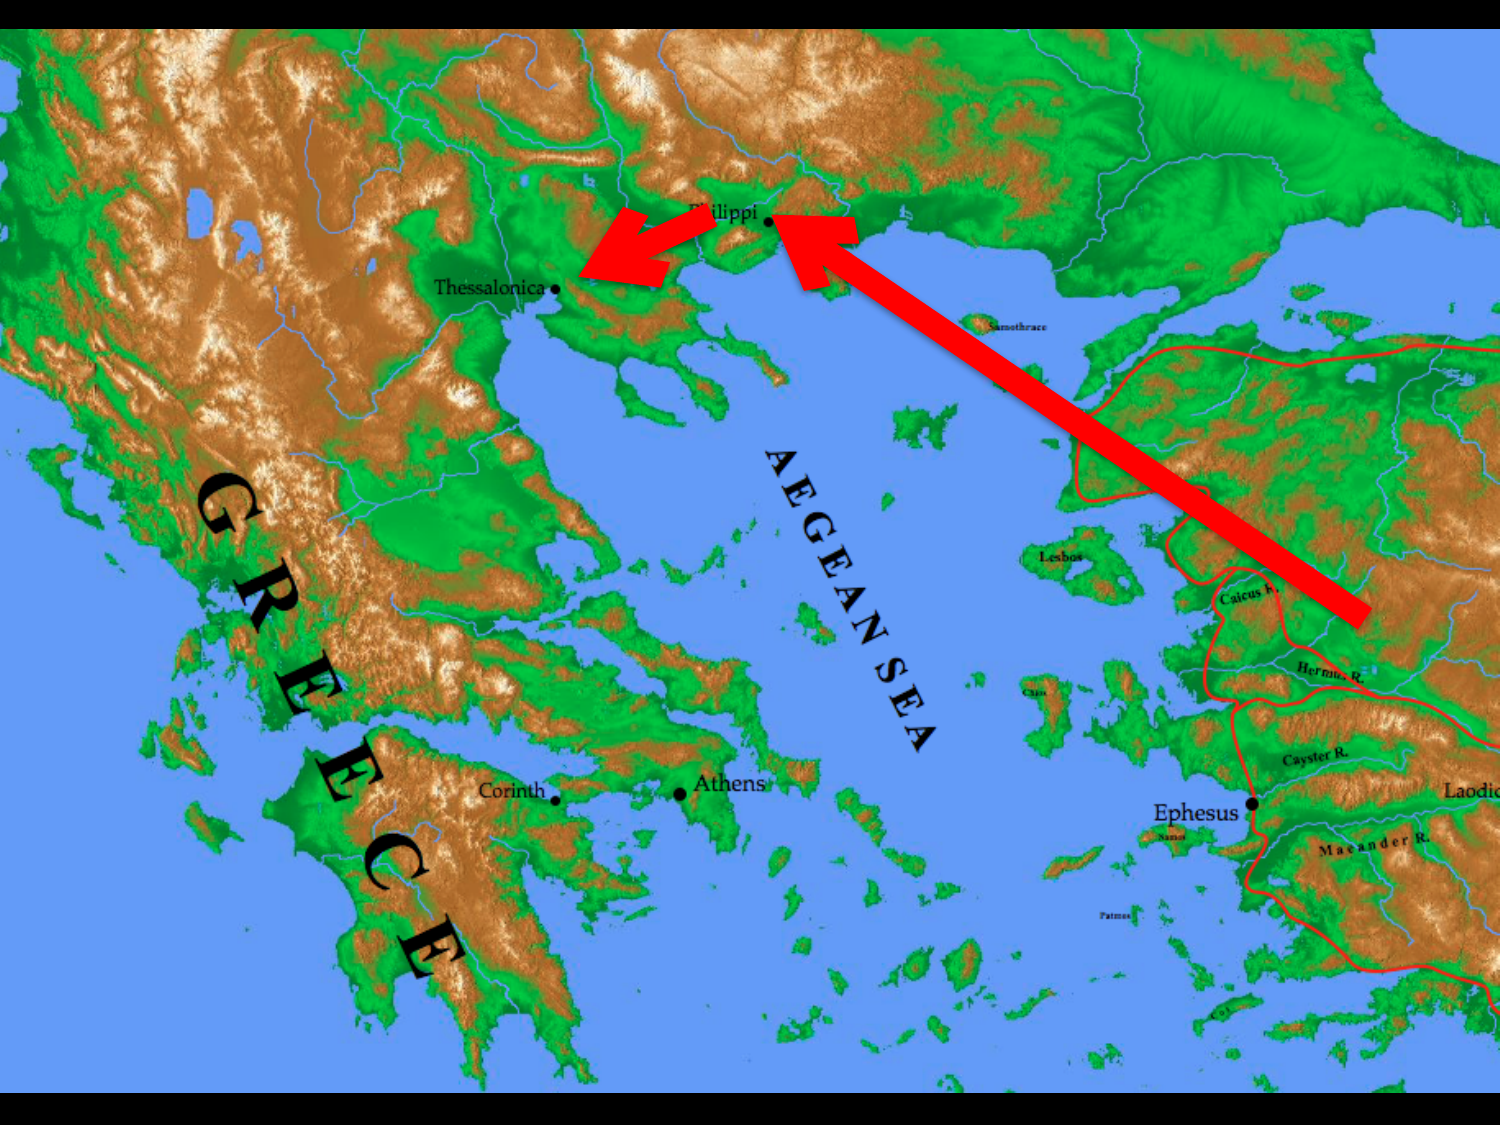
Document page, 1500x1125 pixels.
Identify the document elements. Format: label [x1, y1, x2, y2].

text_box [578, 214, 713, 277]
text_box [770, 214, 1366, 620]
picture [0, 28, 1500, 1094]
